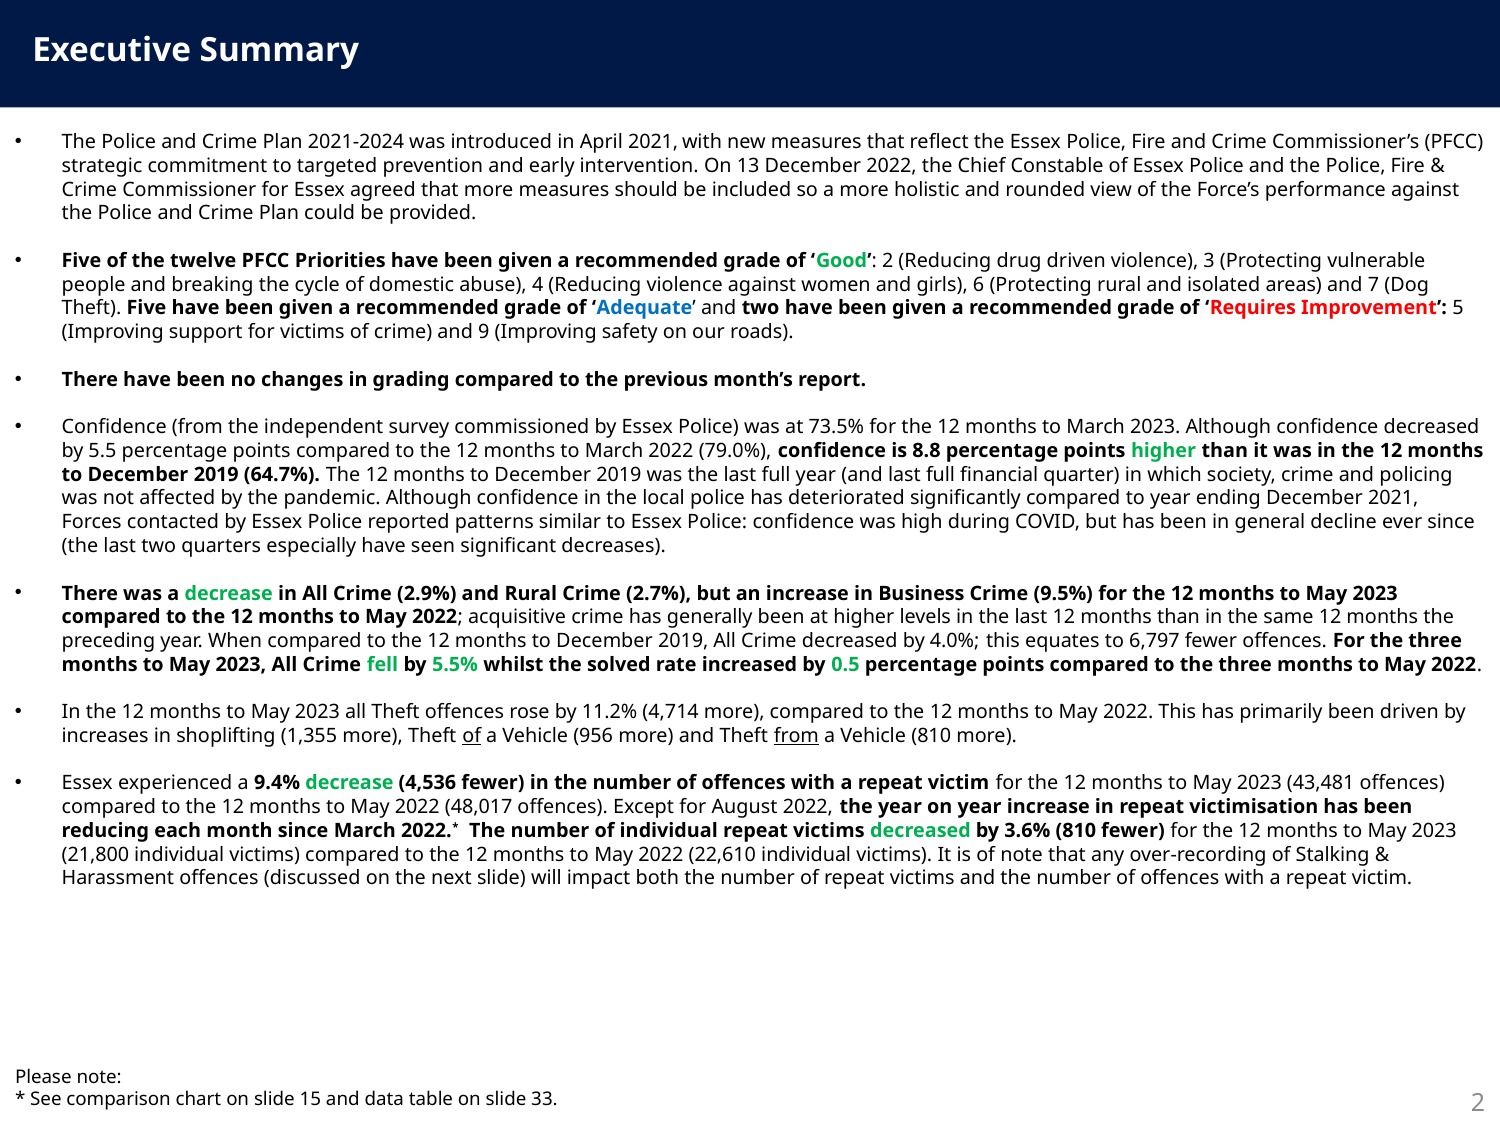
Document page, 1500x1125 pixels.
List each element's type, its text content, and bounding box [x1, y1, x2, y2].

text_box [0, 0, 1500, 110]
slide_number 2 [1149, 1073, 1500, 1125]
footer Please note: * See comparison chart on slide 15 and data table on slide 33. [0, 1057, 1465, 1118]
text_box Executive Summary [17, 21, 1199, 76]
text_box The Police and Crime Plan 2021-2024 was introduced in April 2021, with new measures that reflect the Essex Police, Fire and Crime Commissioner’s (PFCC) strategic commitment to targeted prevention and early intervention. On 13 December 2022, the Chief Constable of Essex Police and the Police, Fire & Crime Commissioner for Essex agreed that more measures should be included so a more holistic and rounded view of the Force’s performance against the Police and Crime Plan could be provided. Five of the twelve PFCC Priorities have been given a recommended grade of ‘Good’: 2 (Reducing drug driven violence), 3 (Protecting vulnerable people and breaking the cycle of domestic abuse), 4 (Reducing violence against women and girls), 6 (Protecting rural and isolated areas) and 7 (Dog Theft). Five have been given a recommended grade of ‘Adequate’ and two have been given a recommended grade of ‘Requires Improvement’: 5 (Improving support for victims of crime) and 9 (Improving safety on our roads). There have been no changes in grading compared to the previous month’s report. Confidence (from the independent survey commissioned by Essex Police) was at 73.5% for the 12 months to March 2023. Although confidence decreased by 5.5 percentage points compared to the 12 months to March 2022 (79.0%), confidence is 8.8 percentage points higher than it was in the 12 months to December 2019 (64.7%). The 12 months to December 2019 was the last full year (and last full financial quarter) in which society, crime and policing was not affected by the pandemic. Although confidence in the local police has deteriorated significantly compared to year ending December 2021, Forces contacted by Essex Police reported patterns similar to Essex Police: confidence was high during COVID, but has been in general decline ever since (the last two quarters especially have seen significant decreases). There was a decrease in All Crime (2.9%) and Rural Crime (2.7%), but an increase in Business Crime (9.5%) for the 12 months to May 2023 compared to the 12 months to May 2022; acquisitive crime has generally been at higher levels in the last 12 months than in the same 12 months the preceding year. When compared to the 12 months to December 2019, All Crime decreased by 4.0%; this equates to 6,797 fewer offences. For the three months to May 2023, All Crime fell by 5.5% whilst the solved rate increased by 0.5 percentage points compared to the three months to May 2022. In the 12 months to May 2023 all Theft offences rose by 11.2% (4,714 more), compared to the 12 months to May 2022. This has primarily been driven by increases in shoplifting (1,355 more), Theft of a Vehicle (956 more) and Theft from a Vehicle (810 more). Essex experienced a 9.4% decrease (4,536 fewer) in the number of offences with a repeat victim for the 12 months to May 2023 (43,481 offences) compared to the 12 months to May 2022 (48,017 offences). Except for August 2022, the year on year increase in repeat victimisation has been reducing each month since March 2022.* The number of individual repeat victims decreased by 3.6% (810 fewer) for the 12 months to May 2023 (21,800 individual victims) compared to the 12 months to May 2022 (22,610 individual victims). It is of note that any over-recording of Stalking & Harassment offences (discussed on the next slide) will impact both the number of repeat victims and the number of offences with a repeat victim. [0, 121, 1500, 897]
